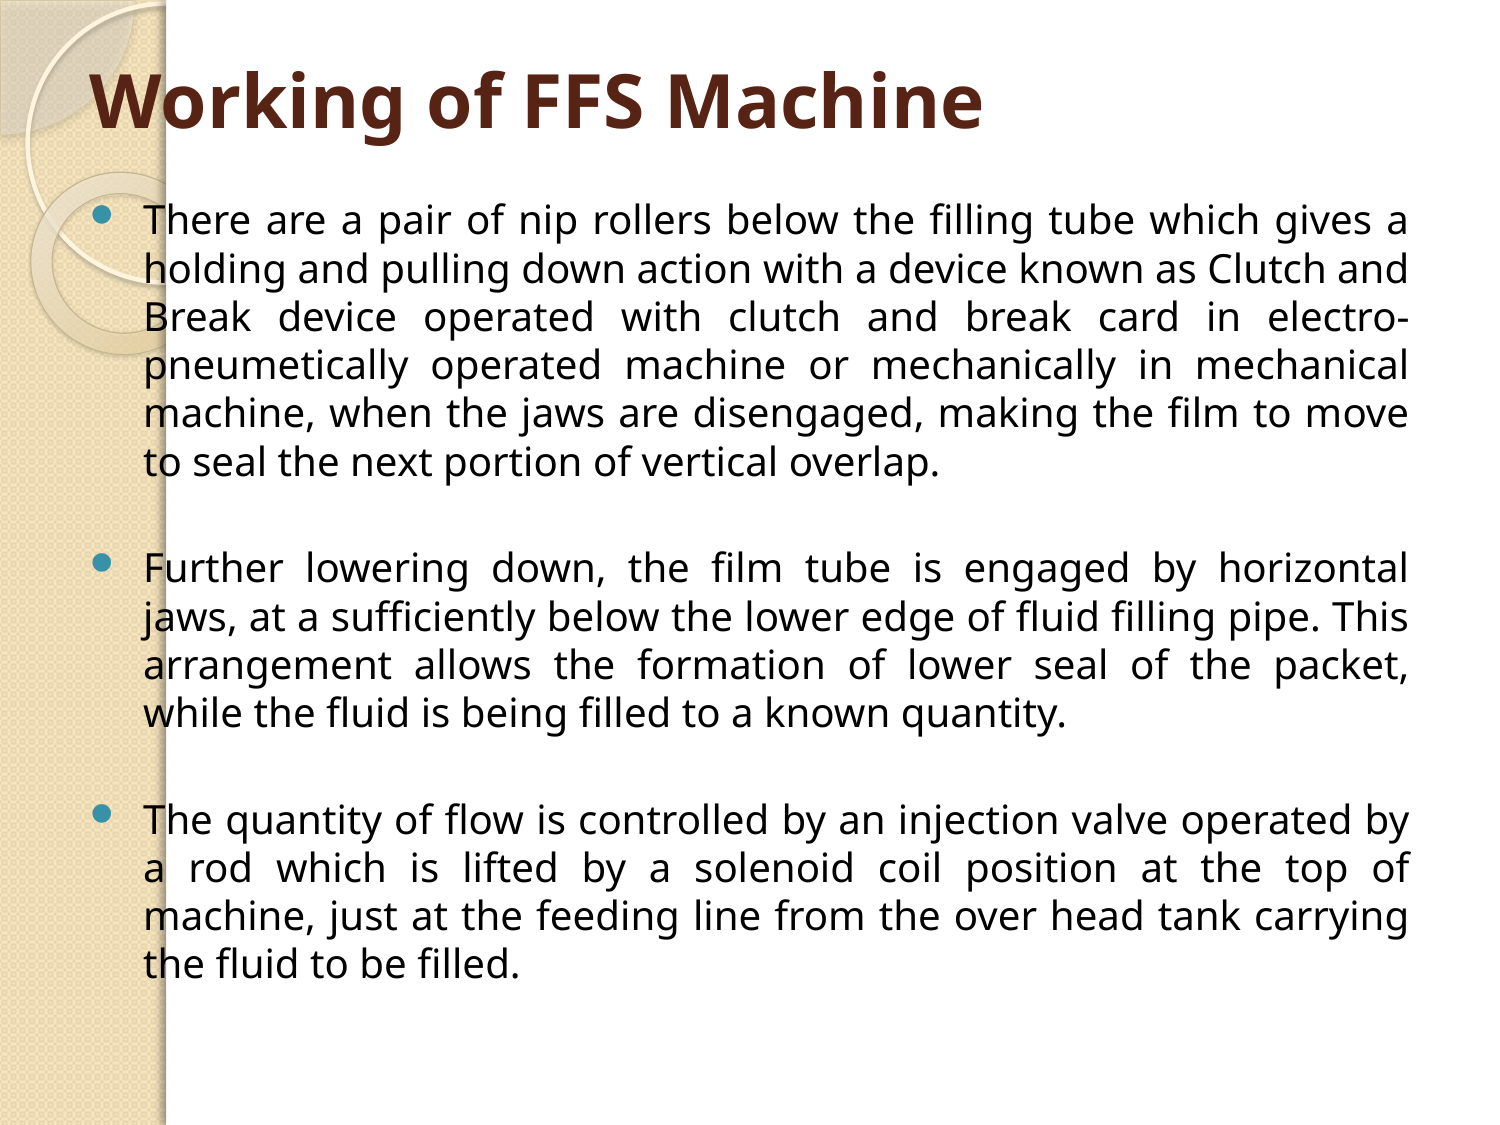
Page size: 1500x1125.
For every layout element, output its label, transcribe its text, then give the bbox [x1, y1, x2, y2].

title Working of FFS Machine [75, 45, 1425, 153]
list There are a pair of nip rollers below the filling tube which gives a holding and pulling down action with a device known as Clutch and Break device operated with clutch and break card in electro-pneumetically operated machine or mechanically in mechanical machine, when the jaws are disengaged, making the film to move to seal the next portion of vertical overlap. Further lowering down, the film tube is engaged by horizontal jaws, at a sufficiently below the lower edge of fluid filling pipe. This arrangement allows the formation of lower seal of the packet, while the fluid is being filled to a known quantity. The quantity of flow is controlled by an injection valve operated by a rod which is lifted by a solenoid coil position at the top of machine, just at the feeding line from the over head tank carrying the fluid to be filled. [75, 187, 1425, 1005]
